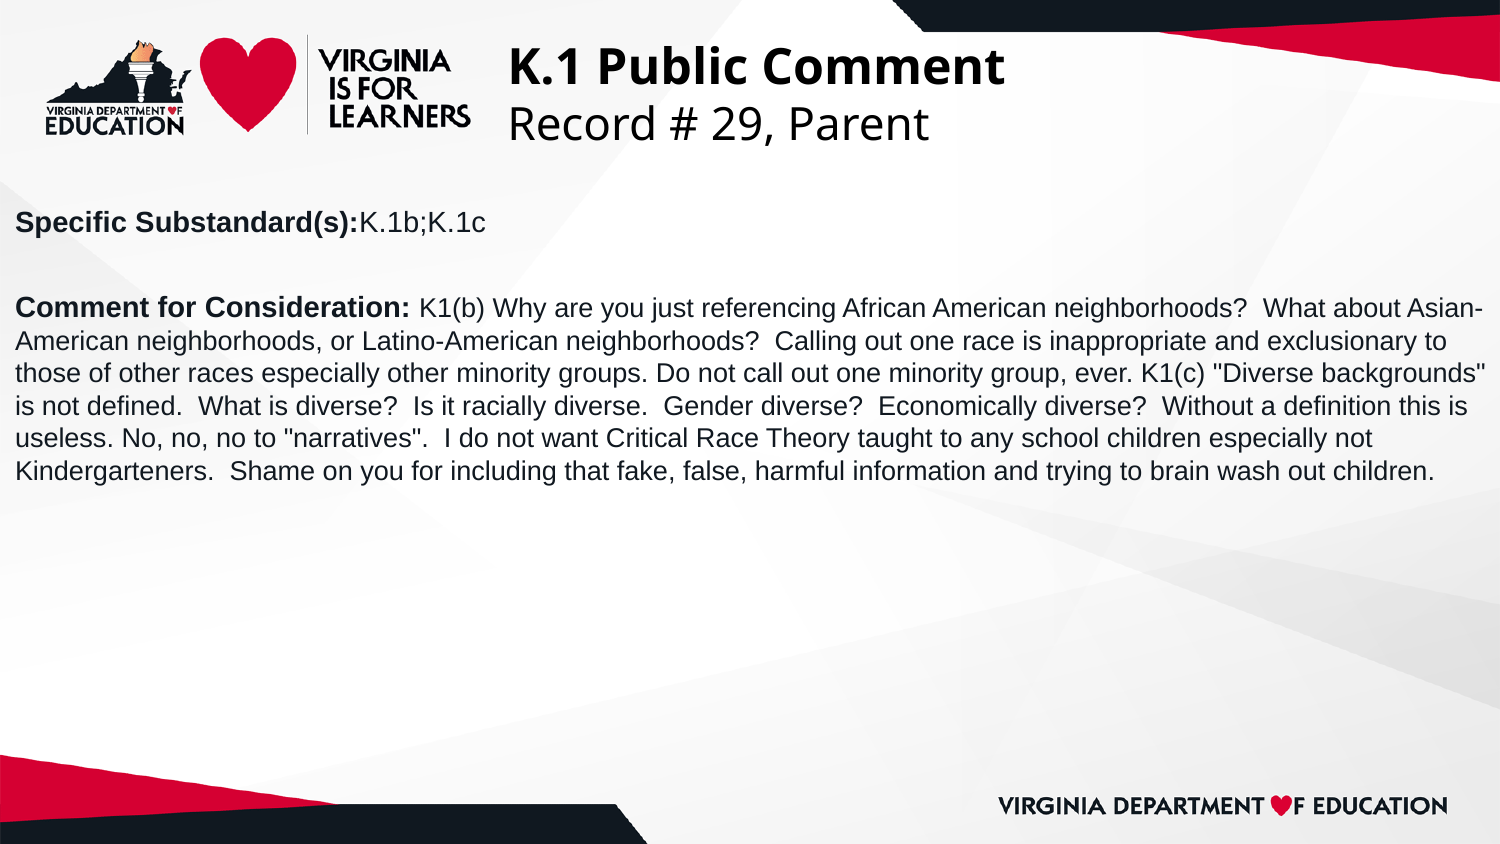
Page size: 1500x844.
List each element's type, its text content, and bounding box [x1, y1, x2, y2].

picture [1439, 0, 1500, 138]
title K.1 Public Comment Record # 29, Parent [492, 0, 1439, 138]
subtitle Specific Substandard(s):K.1b;K.1c Comment for Consideration: K1(b) Why are you just referencing African American neighborhoods? What about Asian- American neighborhoods, or Latino-American neighborhoods? Calling out one race is inappropriate and exclusionary to those of other races especially other minority groups. Do not call out one minority group, ever. K1(c) "Diverse backgrounds" is not defined. What is diverse? Is it racially diverse. Gender diverse? Economically diverse? Without a definition this is useless. No, no, no to "narratives". I do not want Critical Race Theory taught to any school children especially not Kindergarteners. Shame on you for including that fake, false, harmful information and trying to brain wash out children. [0, 138, 1500, 844]
picture [0, 0, 492, 138]
